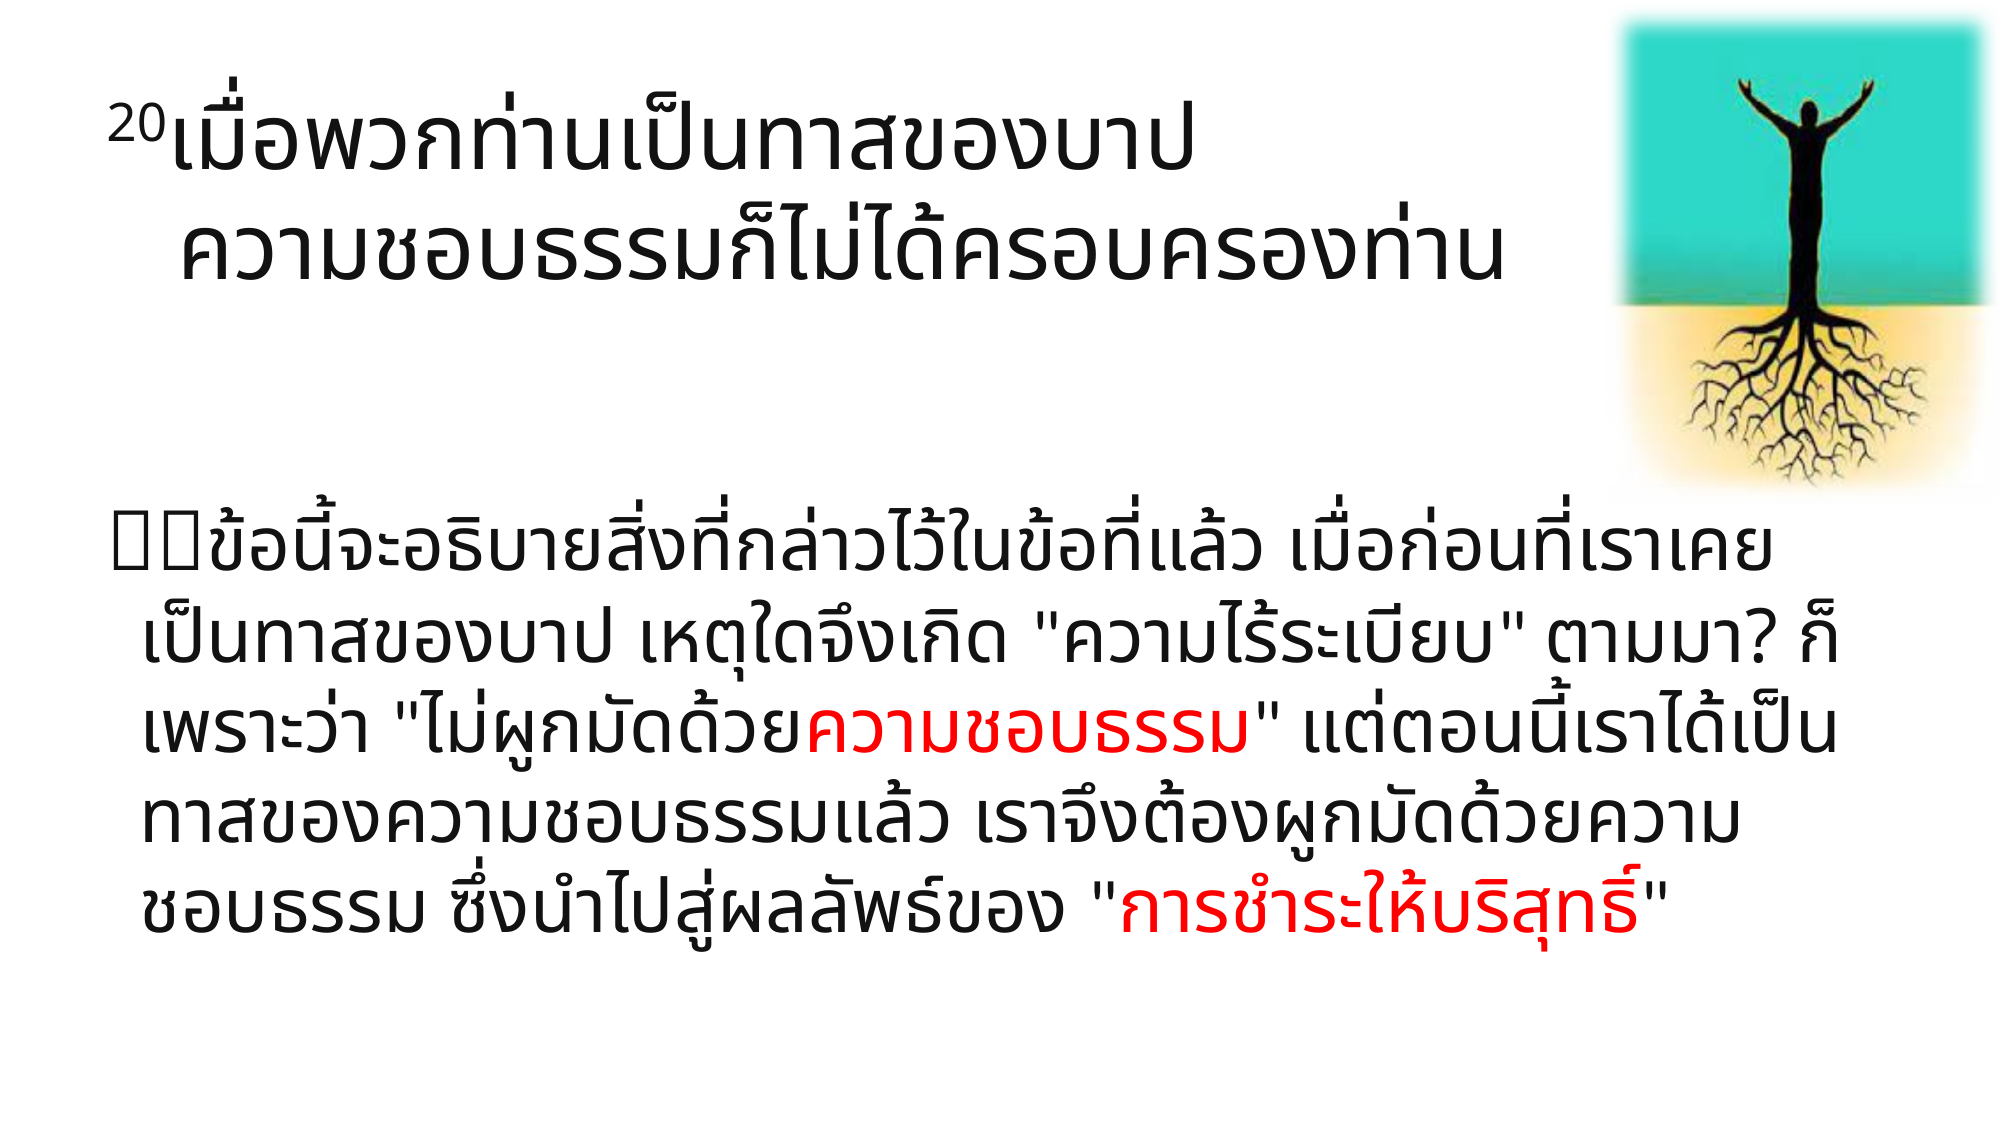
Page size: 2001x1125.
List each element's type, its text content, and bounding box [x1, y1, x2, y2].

picture [1604, 3, 2000, 505]
text_box 20เมื่อพวกท่านเป็นทาสของบาป ความชอบธรรมก็ไม่ได้ครอบครองท่าน ข้อนี้จะอธิบายสิ่งที่กล่าวไว้ในข้อที่แล้ว เมื่อก่อนที่เราเคยเป็นทาสของบาป เหตุใดจึงเกิด "ความไร้ระเบียบ" ตามมา? ก็เพราะว่า "ไม่ผูกมัดด้วยความชอบธรรม" แต่ตอนนี้เราได้เป็นทาสของความชอบธรรมแล้ว เราจึงต้องผูกมัดด้วยความชอบธรรม ซึ่งนำไปสู่ผลลัพธ์ของ "การชำระให้บริสุทธิ์" [91, 70, 1882, 955]
